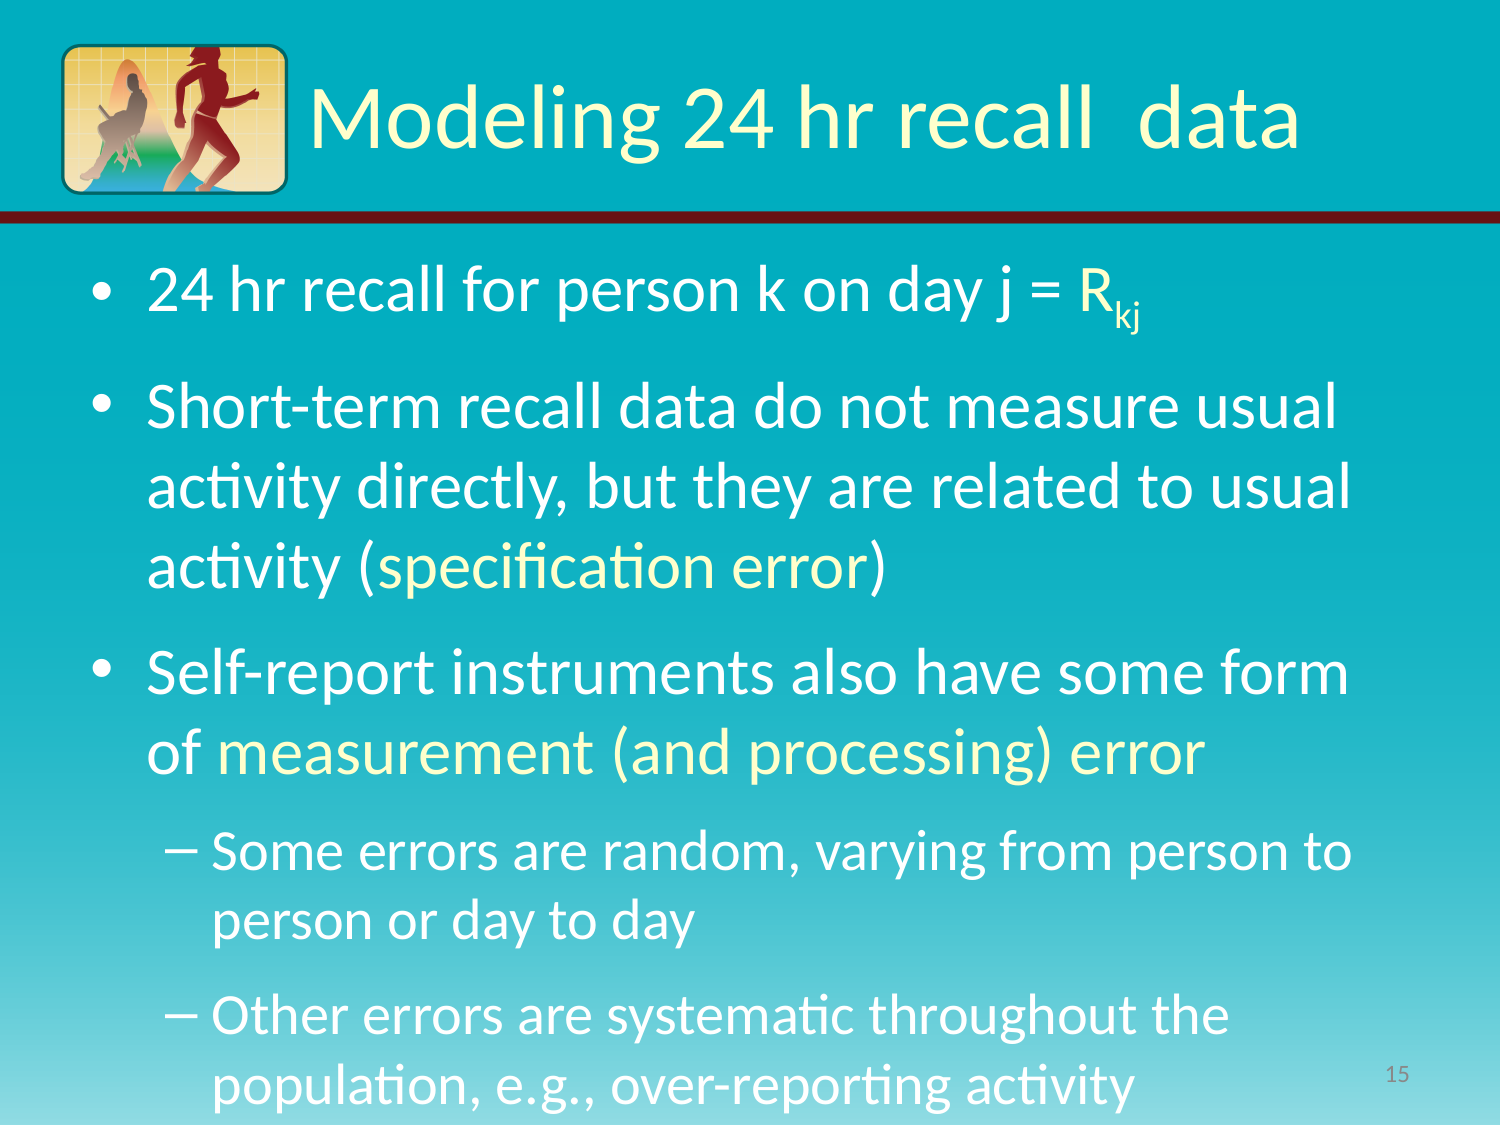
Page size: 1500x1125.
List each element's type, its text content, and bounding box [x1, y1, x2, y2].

picture [0, 0, 1500, 1125]
slide_number 15 [1074, 1042, 1425, 1103]
list 24 hr recall for person k on day j = Rkj Short-term recall data do not measure usual activity directly, but they are related to usual activity (specification error) Self-report instruments also have some form of measurement (and processing) error Some errors are random, varying from person to person or day to day Other errors are systematic throughout the population, e.g., over-reporting activity [74, 237, 1426, 981]
title Modeling 24 hr recall data [291, 17, 1472, 206]
